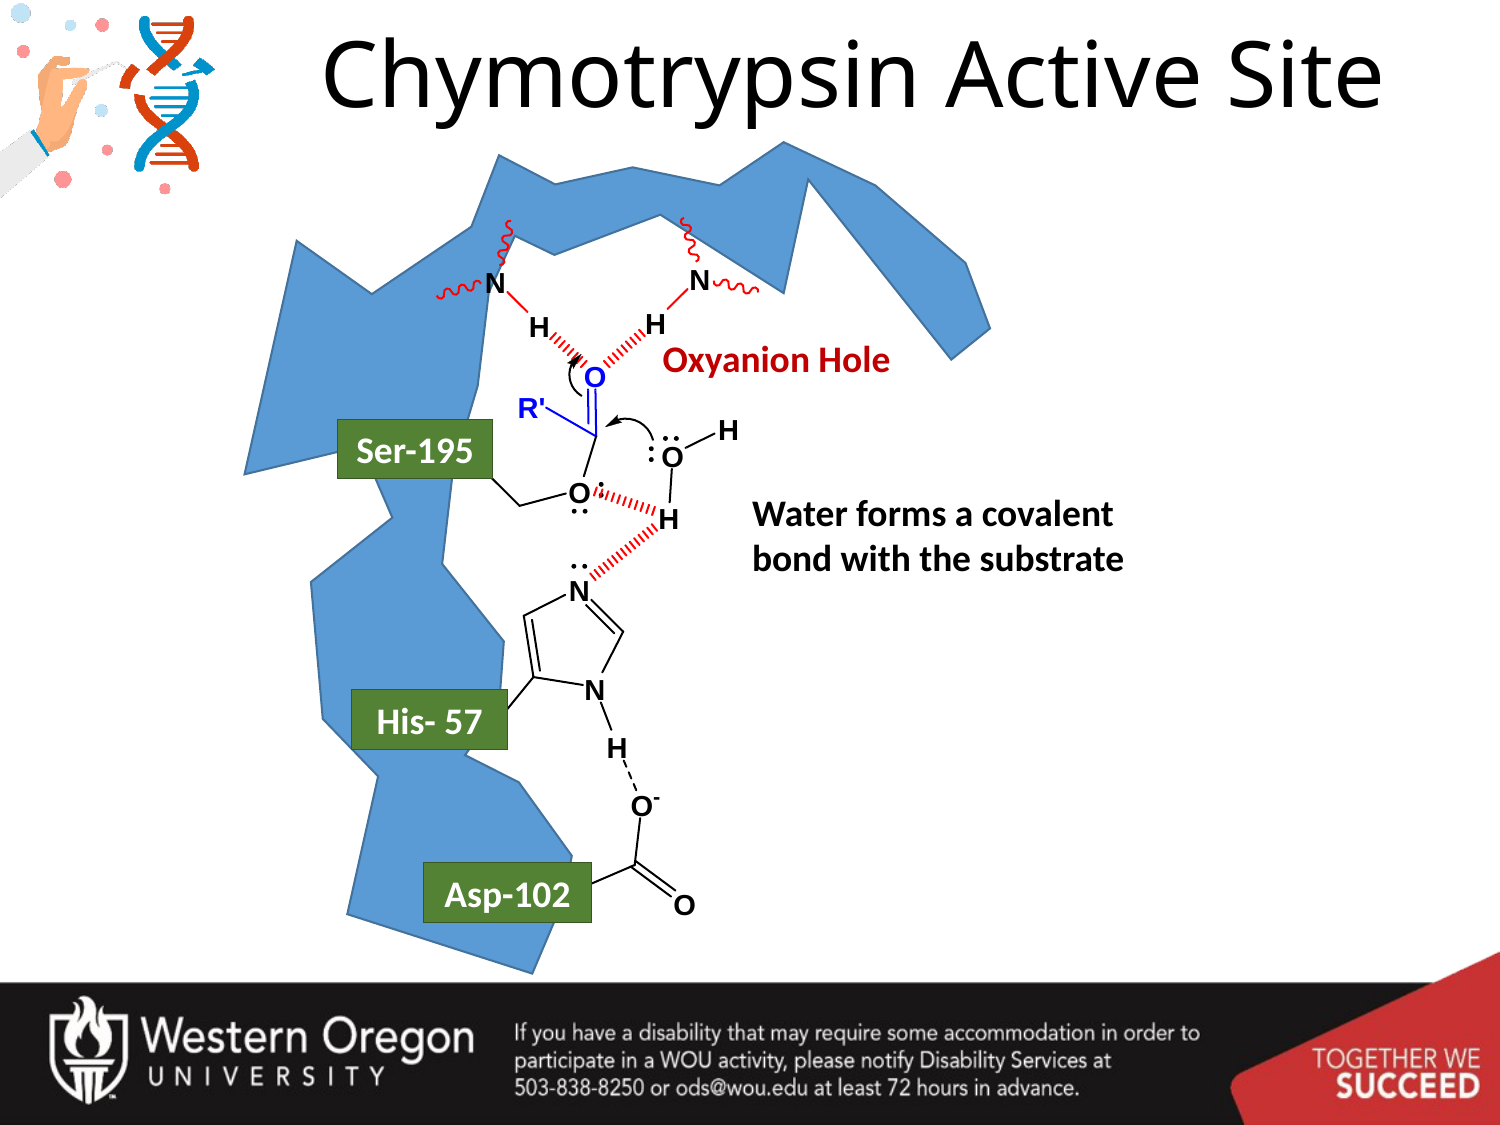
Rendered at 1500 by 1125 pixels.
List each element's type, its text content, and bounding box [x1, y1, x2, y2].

text_box His- 57 [351, 689, 432, 750]
text_box [309, 479, 555, 975]
text_box Asp-102 [423, 862, 432, 923]
text_box Oxyanion Hole [767, 328, 906, 388]
text_box Water forms a covalent bond with the substrate [767, 481, 1216, 587]
text_box [243, 239, 432, 476]
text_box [432, 212, 767, 924]
picture [0, 3, 215, 198]
text_box [475, 143, 992, 362]
title Chymotrypsin Active Site [305, 14, 1489, 143]
picture [0, 946, 1500, 1125]
text_box Ser-195 [337, 419, 432, 479]
